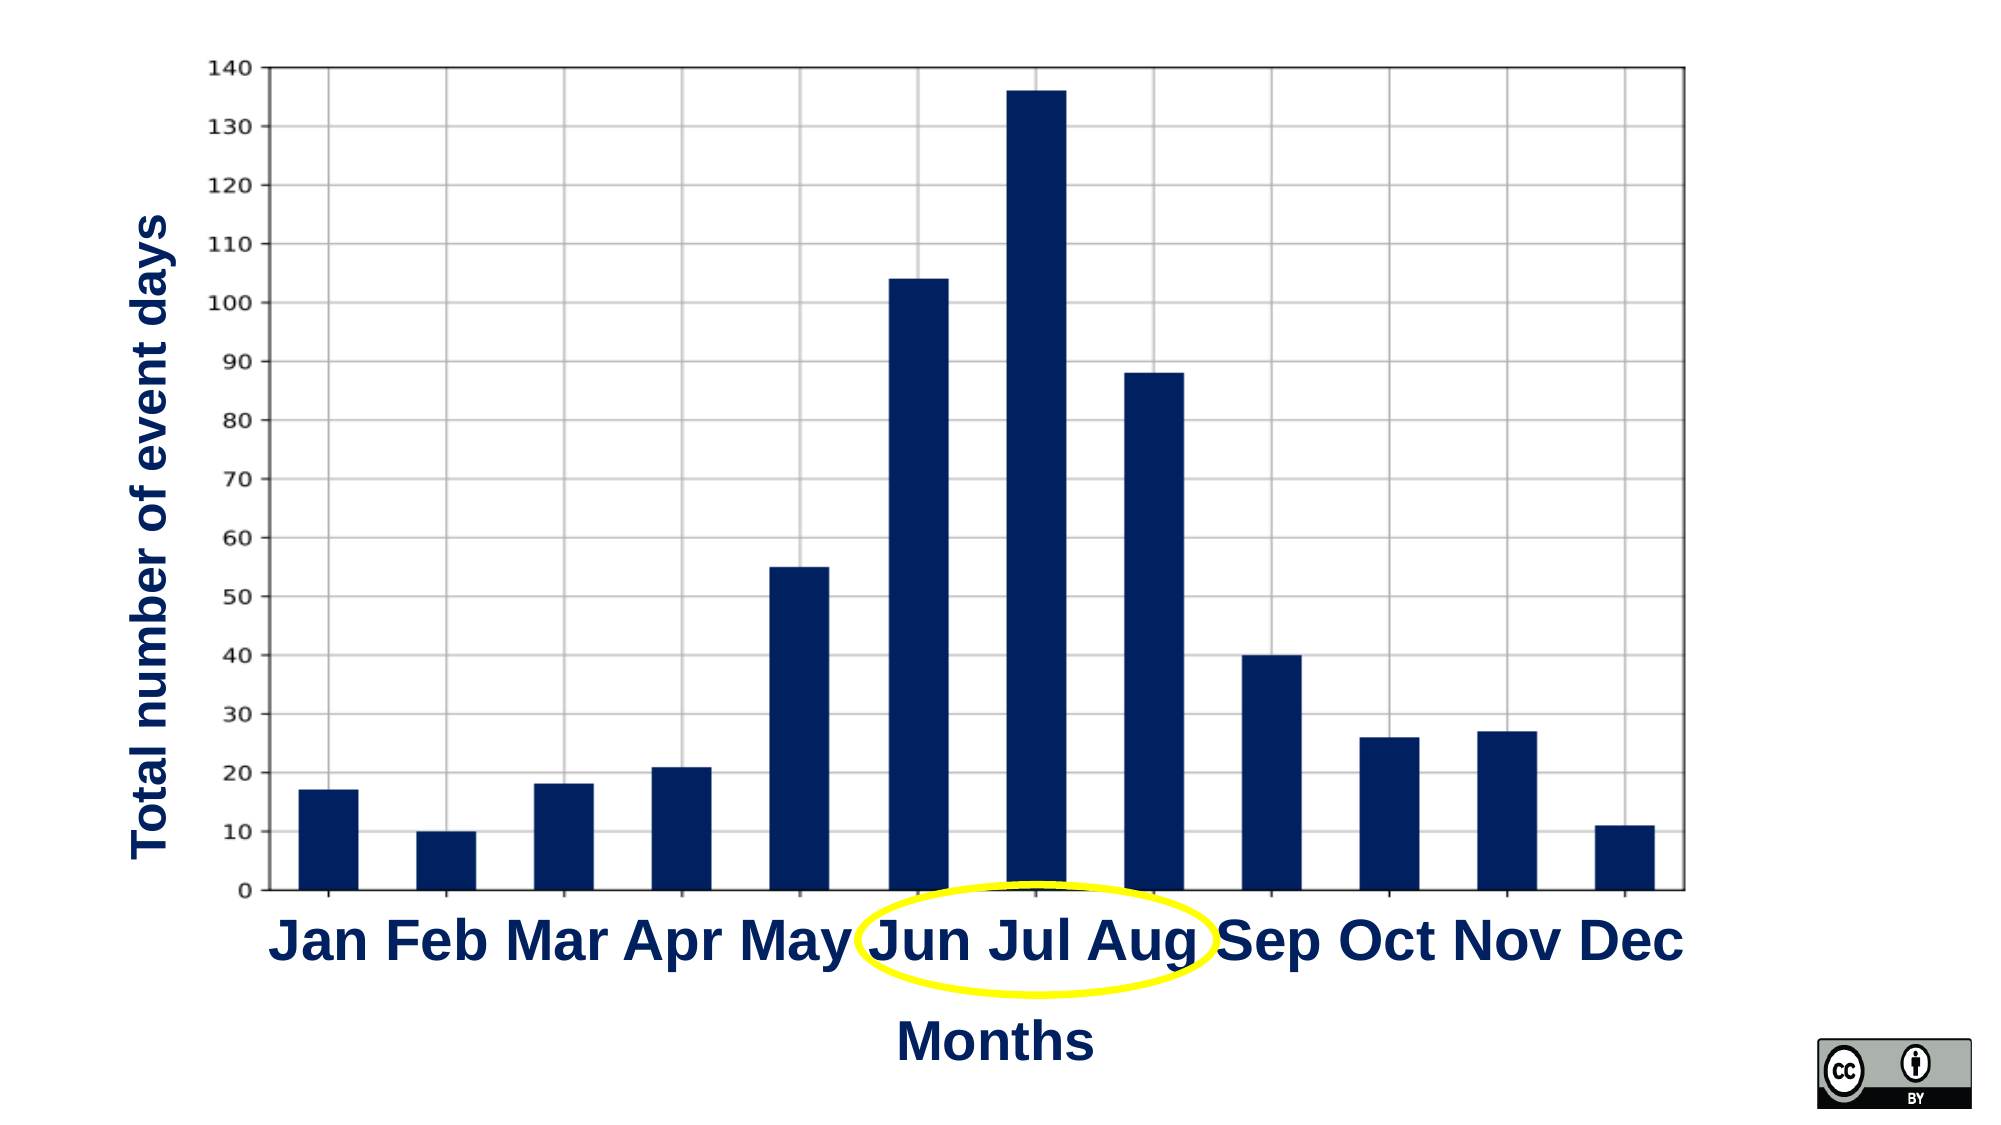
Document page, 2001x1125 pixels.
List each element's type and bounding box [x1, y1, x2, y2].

picture [1817, 1038, 1972, 1109]
text_box [108, 0, 1794, 1083]
